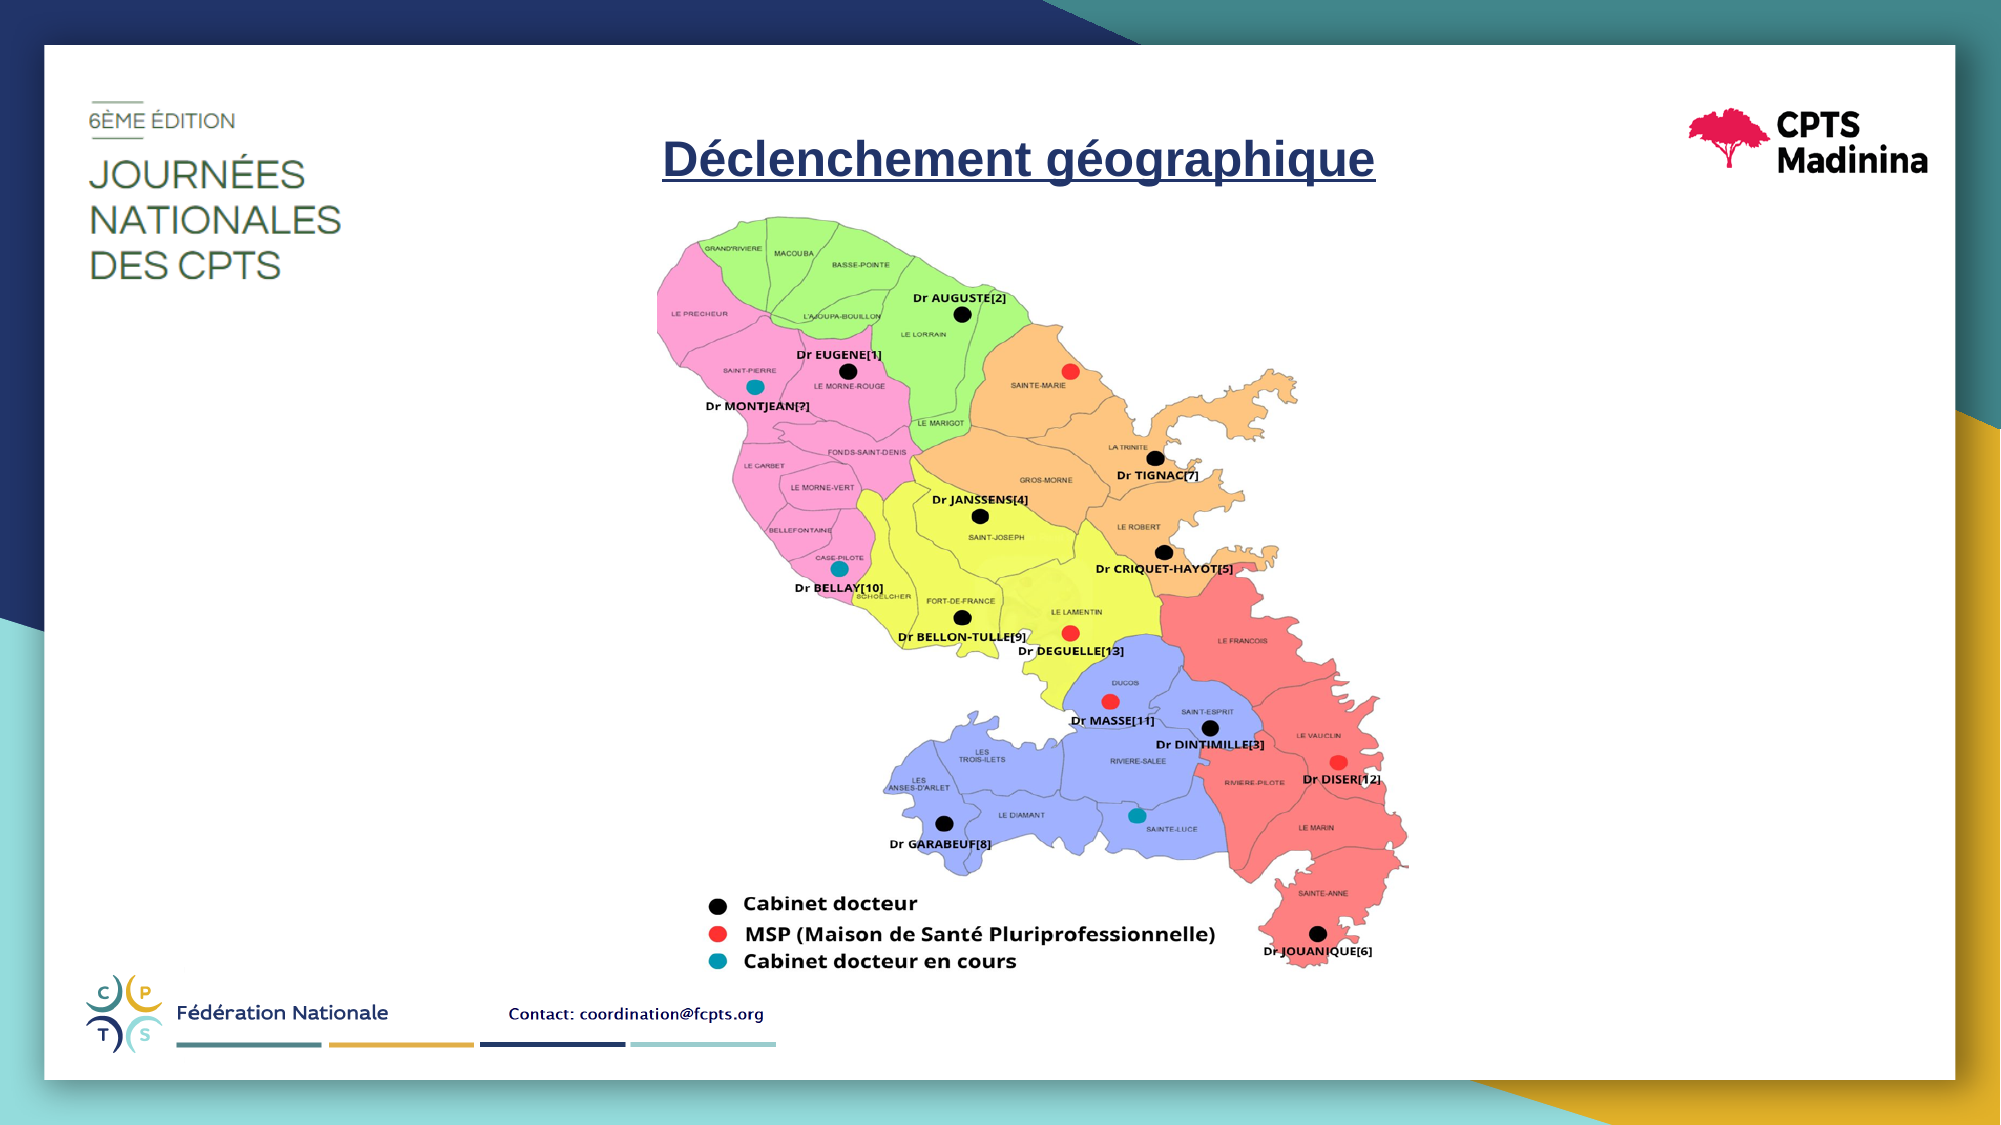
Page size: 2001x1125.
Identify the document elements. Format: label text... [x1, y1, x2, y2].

picture [1661, 45, 1956, 209]
text_box Déclenchement géographique [497, 114, 1503, 194]
picture [79, 192, 1409, 1064]
picture [82, 89, 353, 289]
